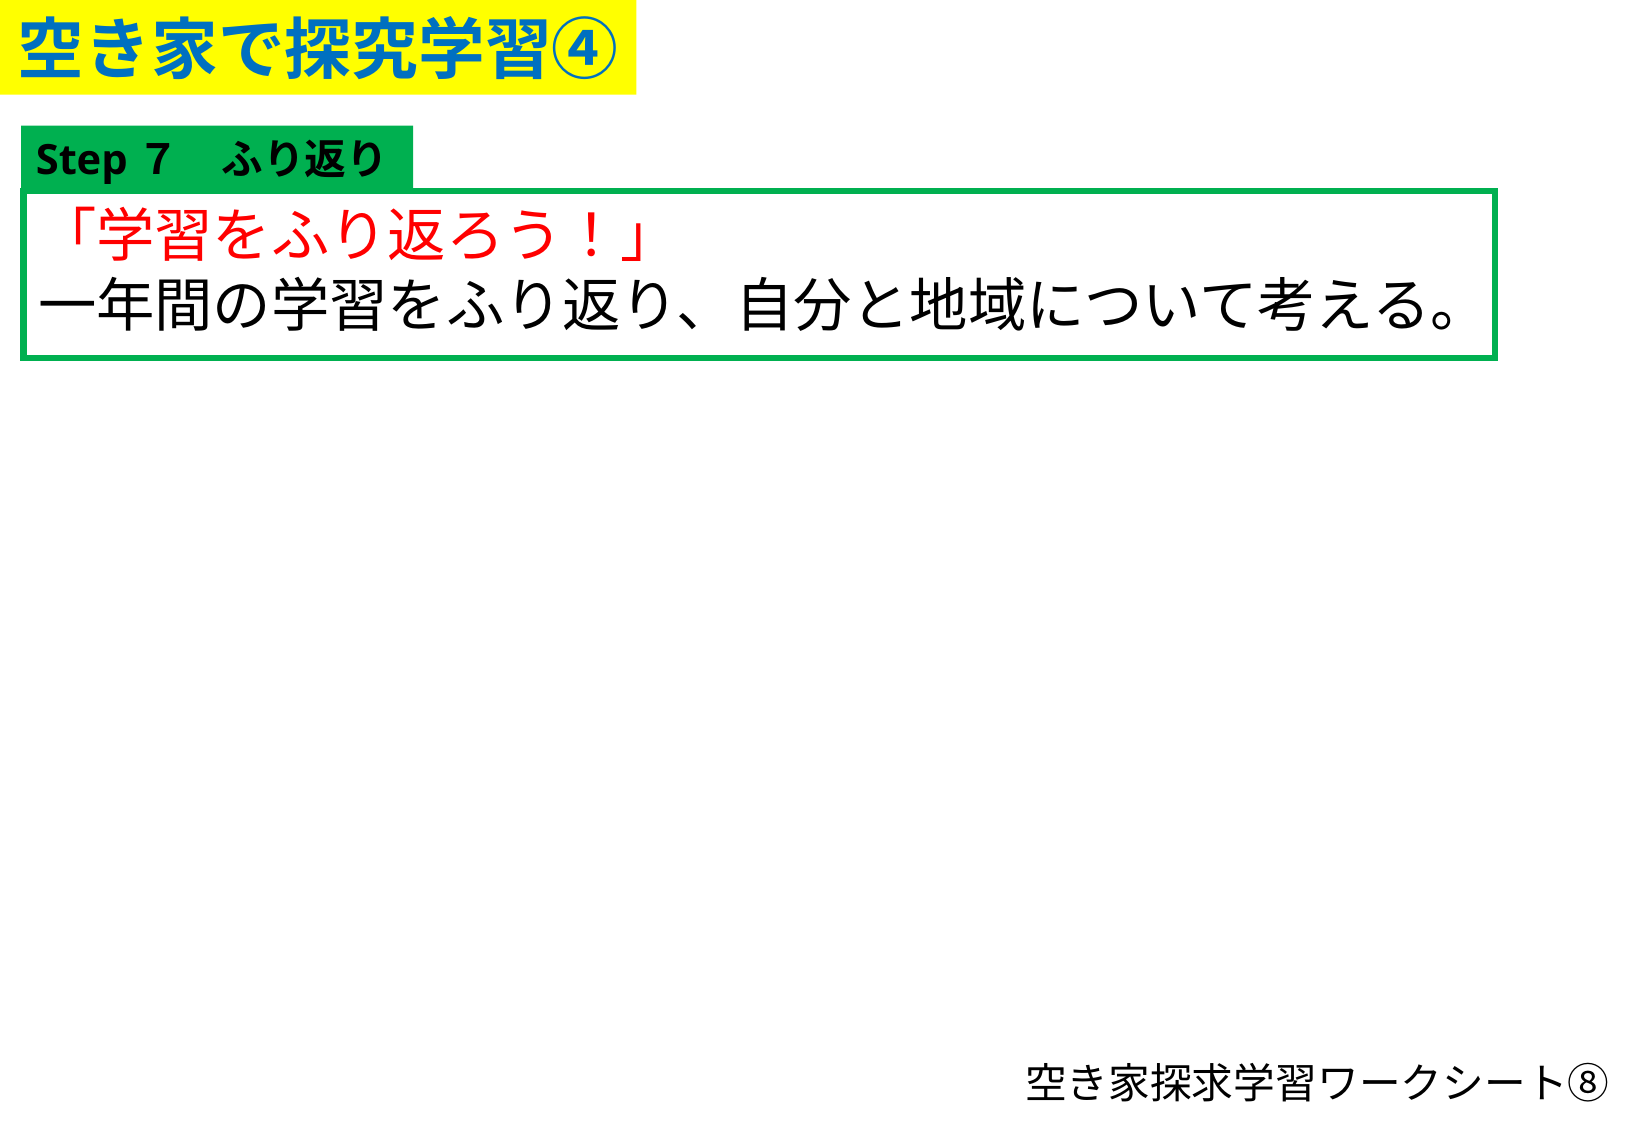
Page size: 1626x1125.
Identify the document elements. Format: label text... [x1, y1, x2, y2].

text_box 空き家で探究学習④ [0, 0, 637, 95]
text_box 空き家探求学習ワークシート⑧ [1006, 1049, 1625, 1115]
text_box Step７ ふり返り [21, 125, 414, 191]
text_box 「学習をふり返ろう！」 一年間の学習をふり返り、自分と地域について考える。 [23, 191, 1528, 346]
text_box [22, 191, 1496, 359]
